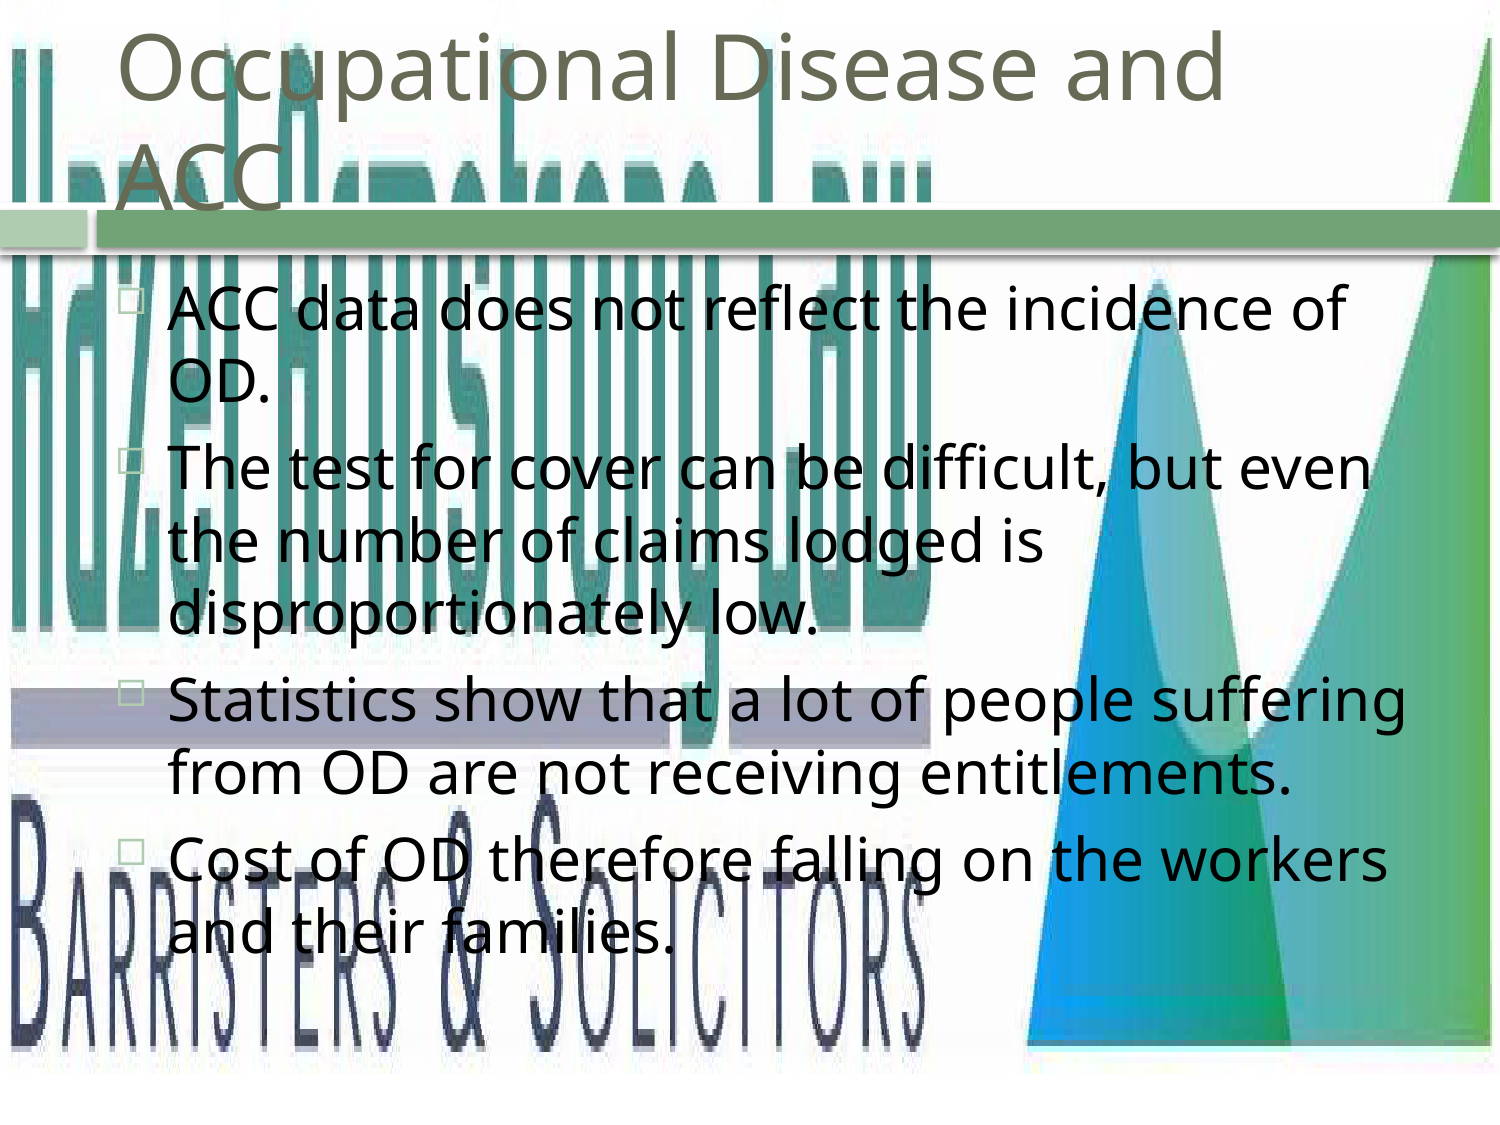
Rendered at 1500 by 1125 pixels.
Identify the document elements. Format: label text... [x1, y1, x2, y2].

list ACC data does not reflect the incidence of OD. The test for cover can be difficult, but even the number of claims lodged is disproportionately low. Statistics show that a lot of people suffering from OD are not receiving entitlements. Cost of OD therefore falling on the workers and their families. [100, 262, 1438, 1000]
title Occupational Disease and ACC [100, 37, 1438, 200]
picture [0, 255, 1500, 1125]
picture [0, 0, 1500, 202]
